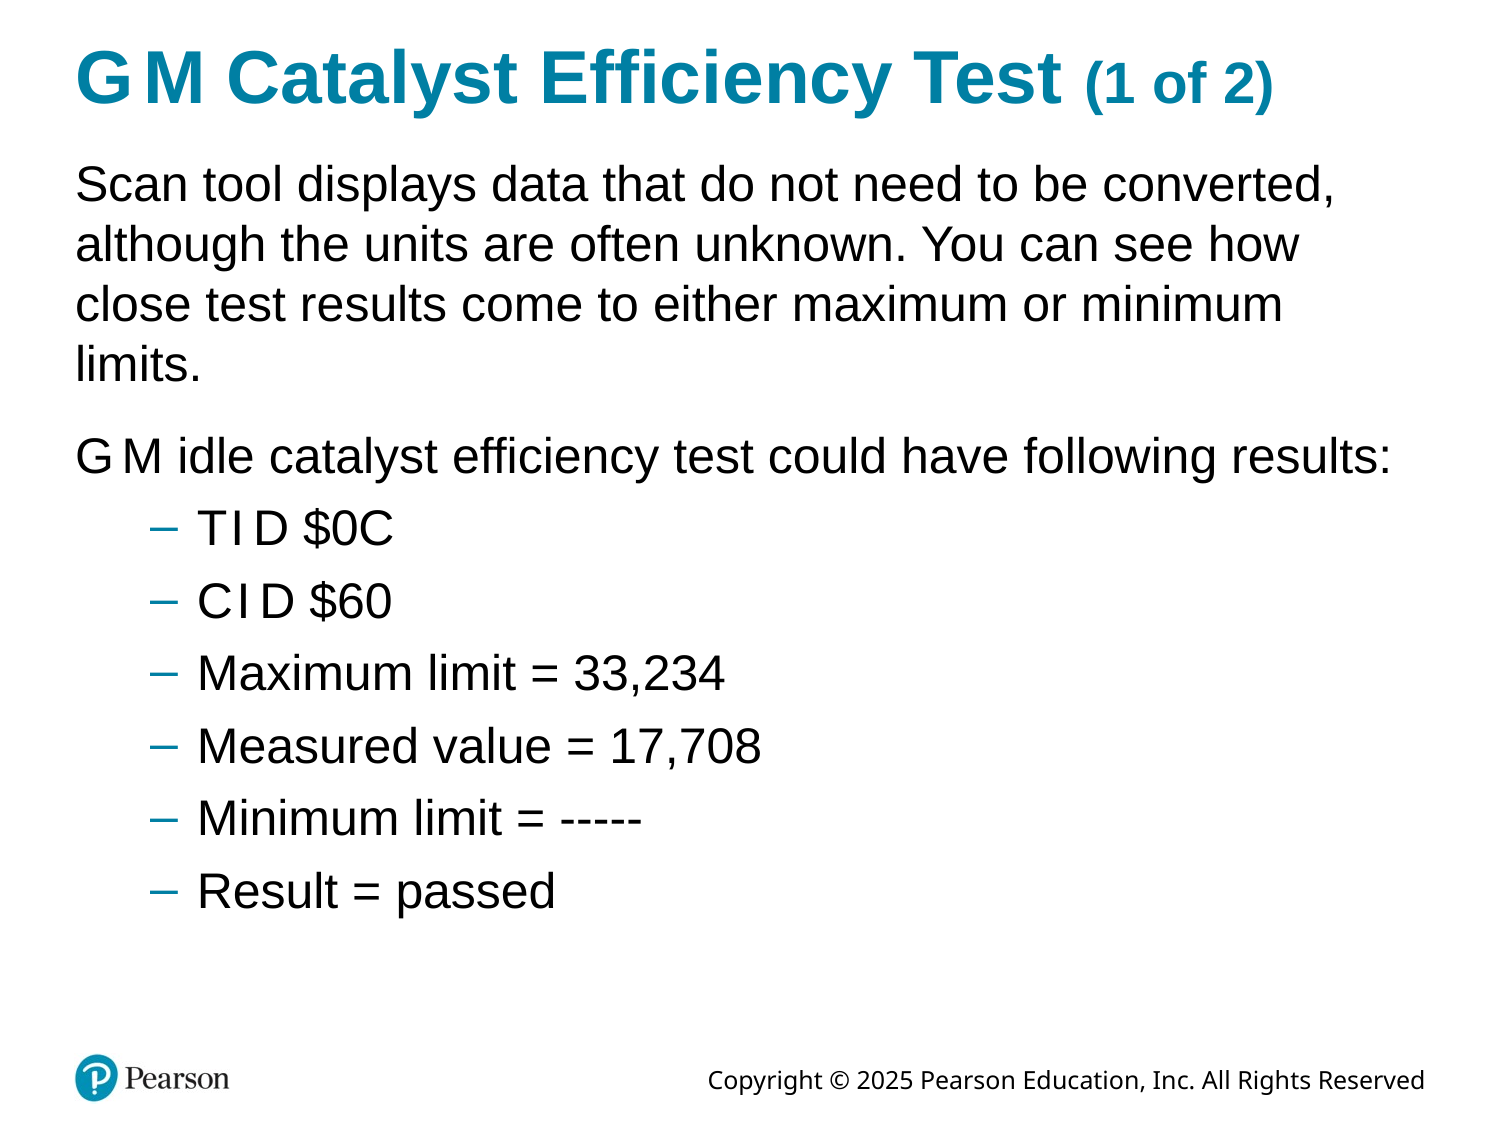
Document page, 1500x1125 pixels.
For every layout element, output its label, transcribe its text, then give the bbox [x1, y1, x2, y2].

list Scan tool displays data that do not need to be converted, although the units are often unknown. You can see how close test results come to either maximum or minimum limits. G M idle catalyst efficiency test could have following results: T I D $0C C I D $60 Maximum limit = 33,234 Measured value = 17,708 Minimum limit = ----- Result = passed [75, 148, 1425, 922]
title G M Catalyst Efficiency Test (1 of 2) [75, 0, 1425, 148]
picture [74, 1053, 230, 1104]
